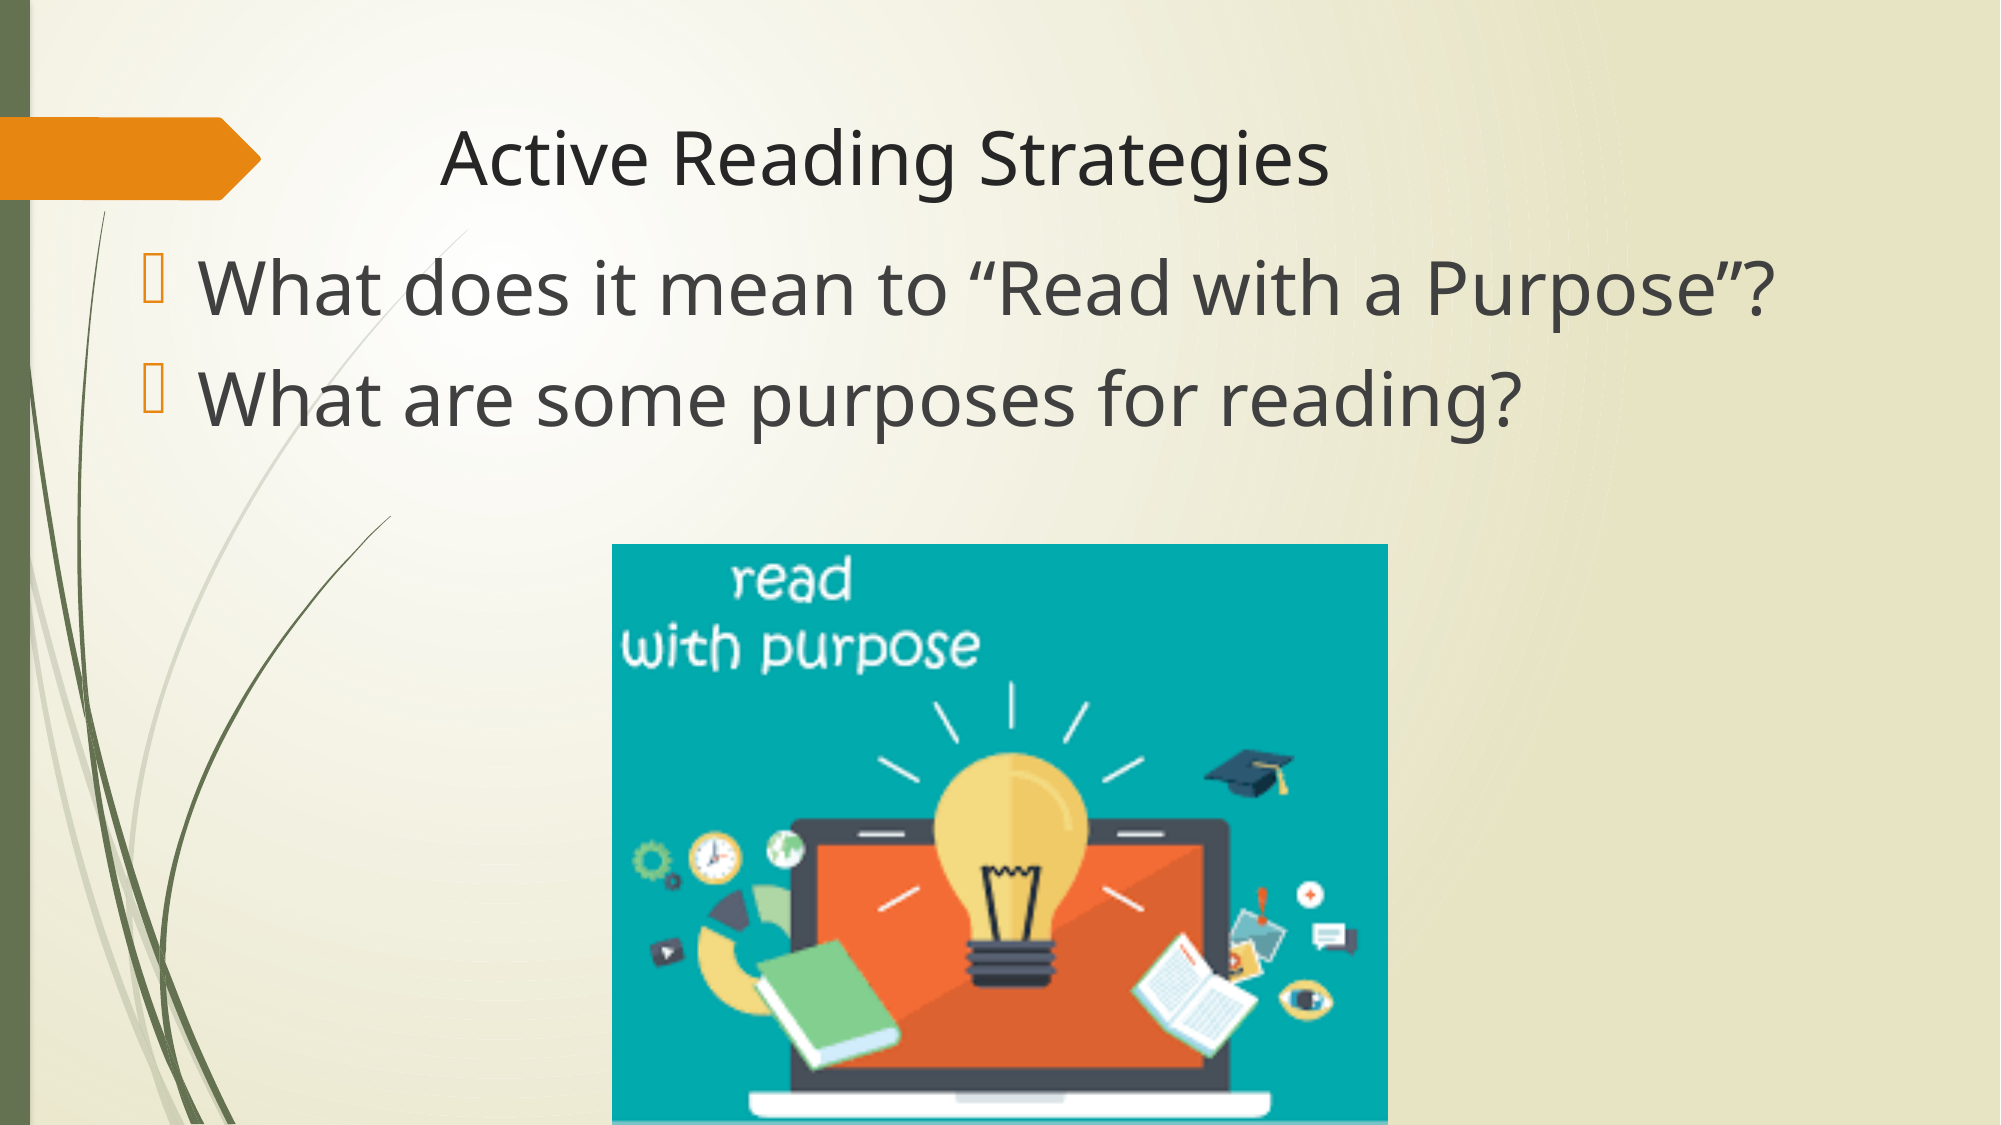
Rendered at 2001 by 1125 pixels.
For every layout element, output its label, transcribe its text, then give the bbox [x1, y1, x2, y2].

list What does it mean to “Read with a Purpose”? What are some purposes for reading? [126, 232, 1852, 947]
picture [612, 544, 1388, 1125]
title Active Reading Strategies [425, 102, 1888, 313]
